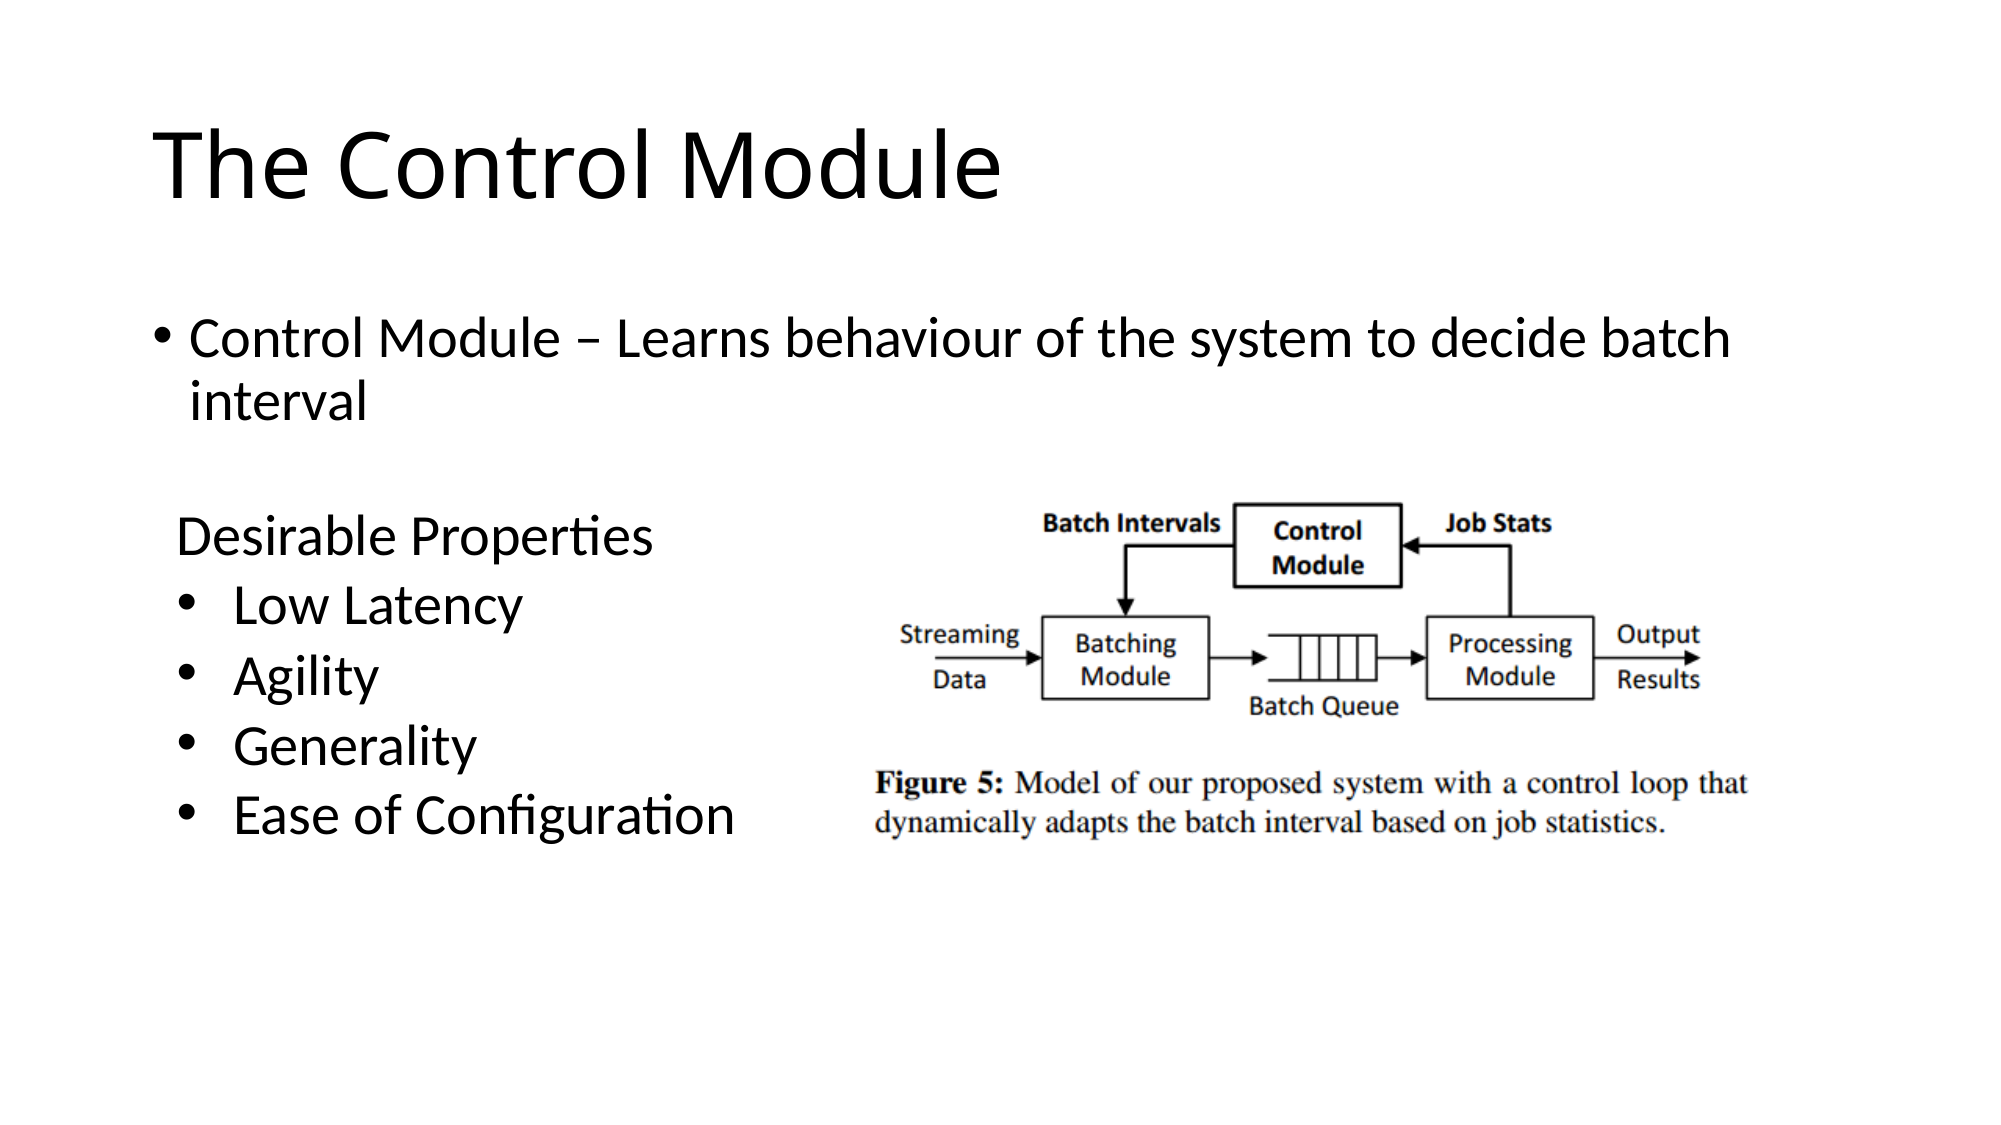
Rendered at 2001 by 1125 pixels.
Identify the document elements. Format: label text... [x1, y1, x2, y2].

title The Control Module [137, 59, 1863, 278]
text_box Desirable Properties Low Latency Agility Generality Ease of Configuration [161, 489, 843, 854]
picture [843, 443, 1799, 870]
list Control Module – Learns behaviour of the system to decide batch interval [137, 299, 1863, 1014]
